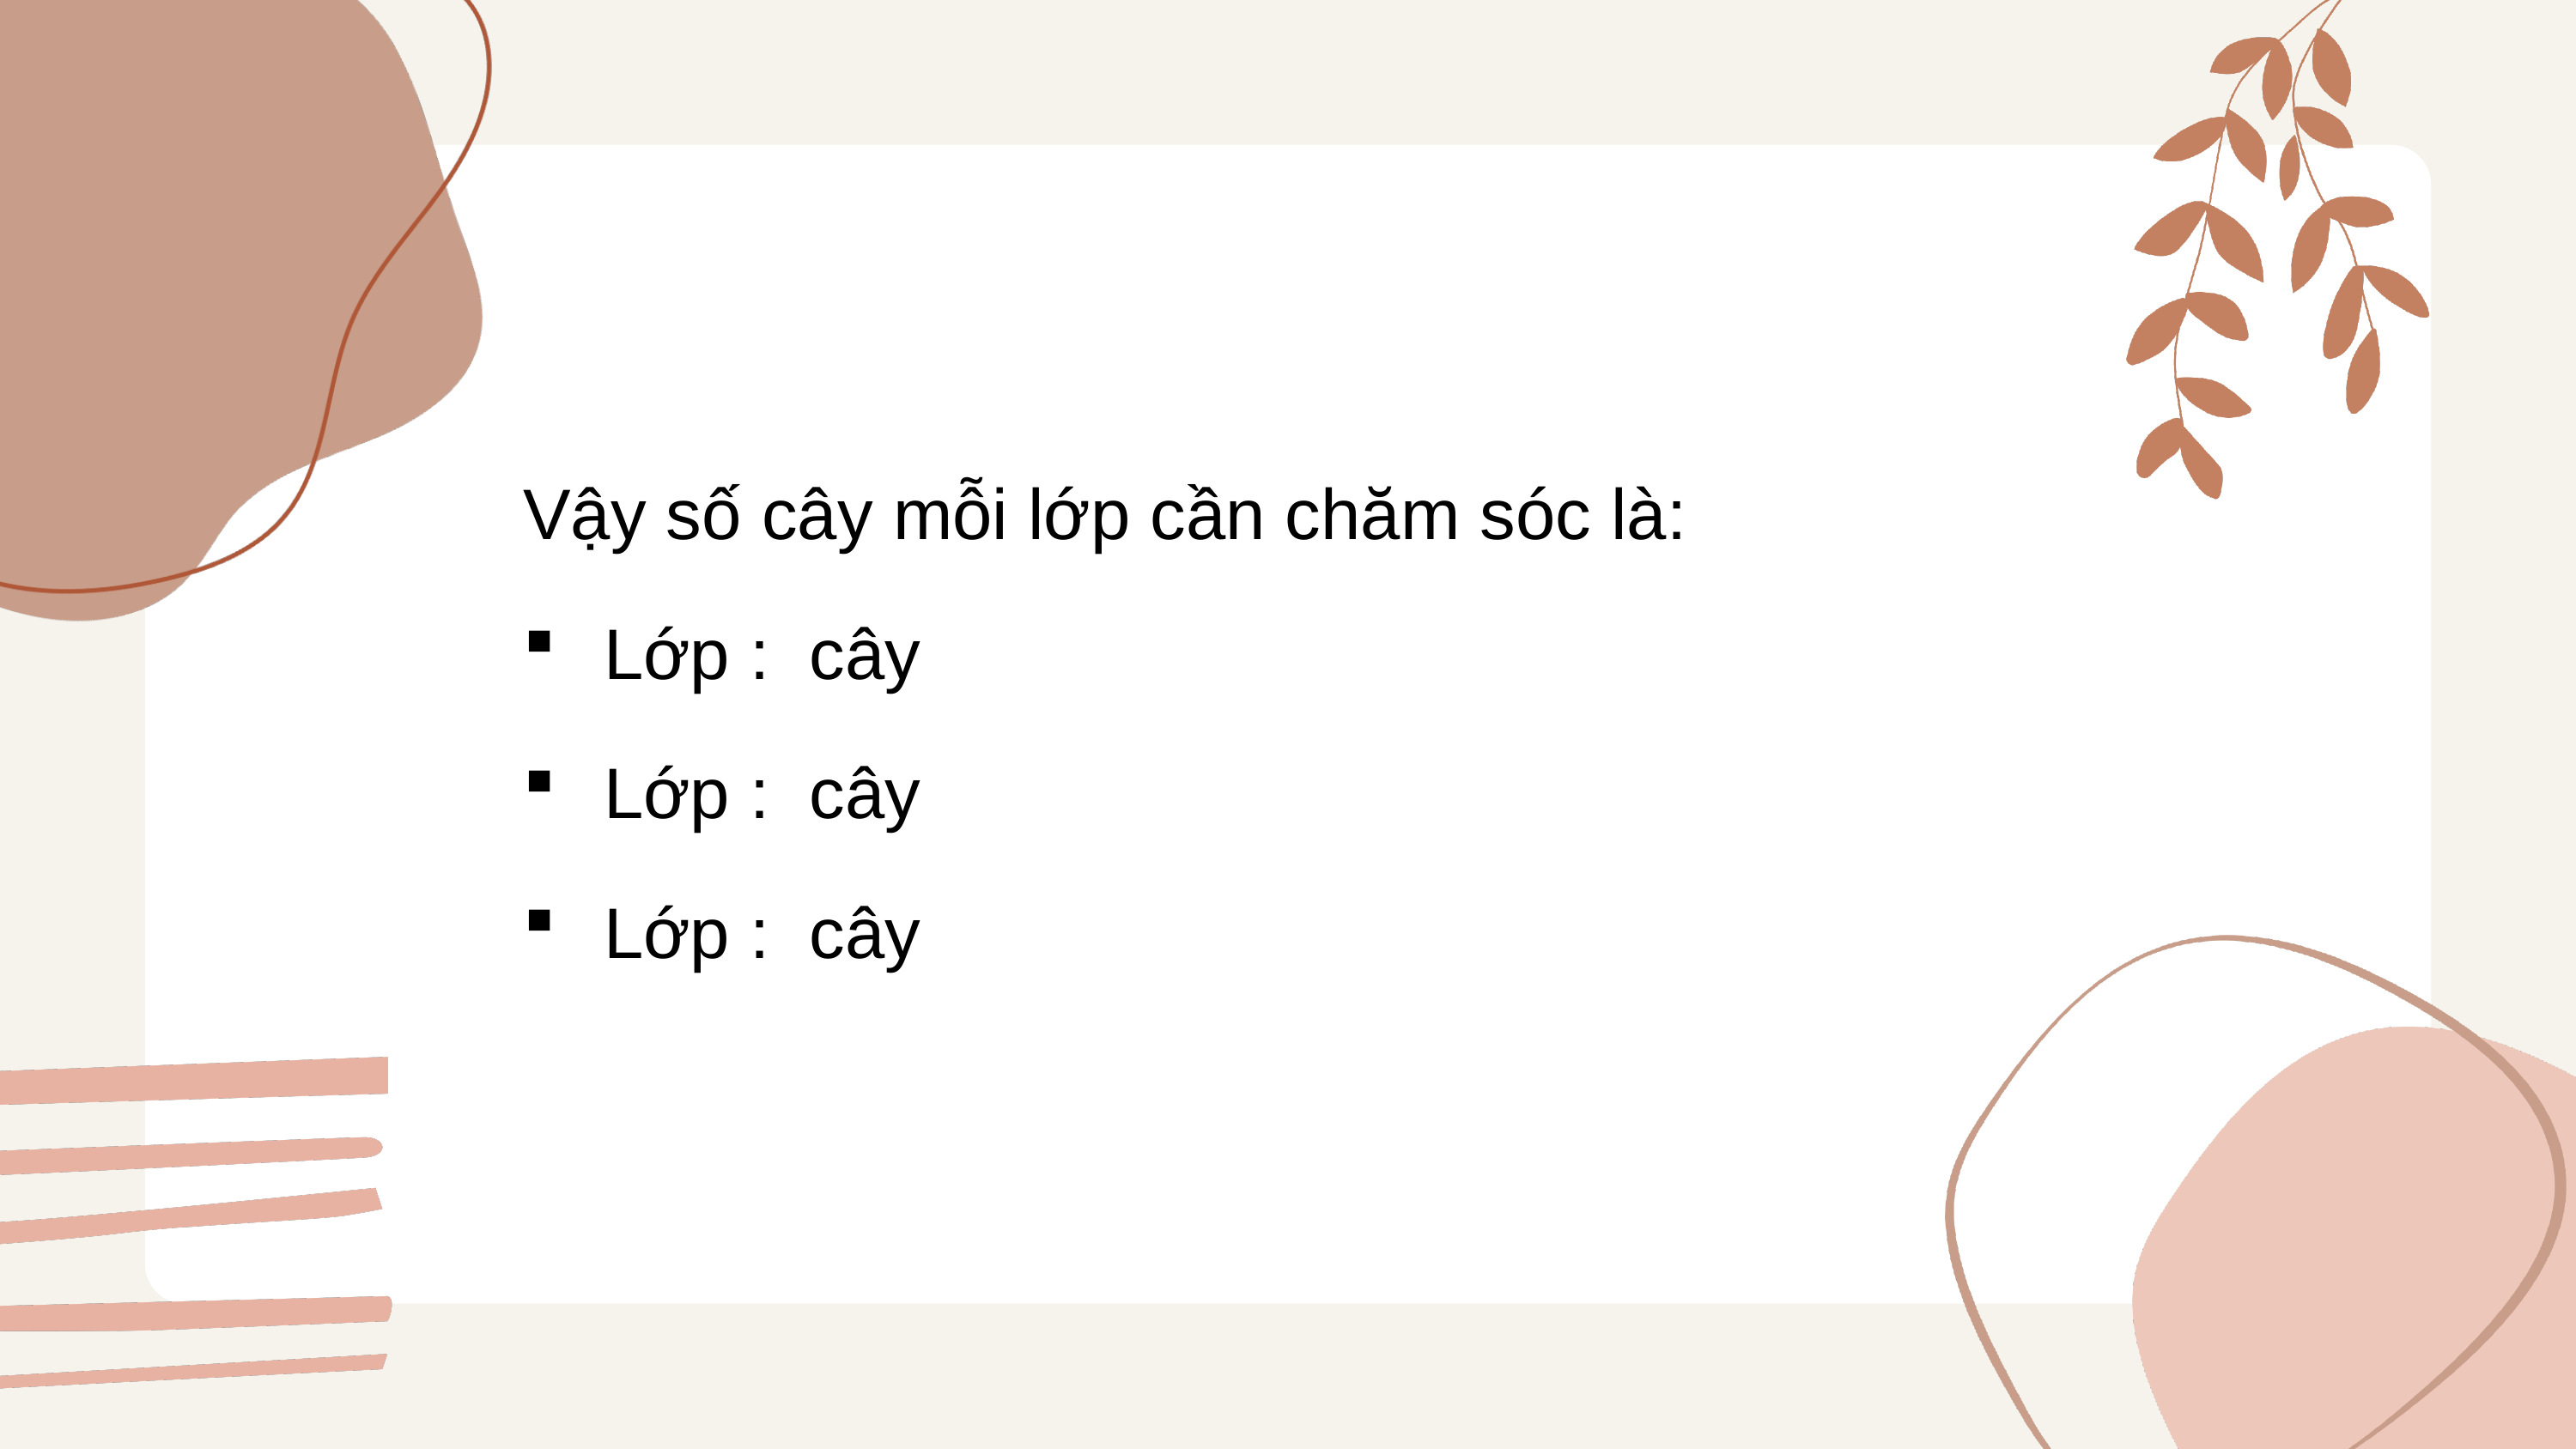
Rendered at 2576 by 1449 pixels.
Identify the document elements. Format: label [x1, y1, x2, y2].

text_box [144, 144, 2432, 1304]
picture [2126, 0, 2432, 500]
picture [0, 1056, 392, 1398]
picture [1945, 935, 2576, 1449]
picture [0, 0, 538, 676]
